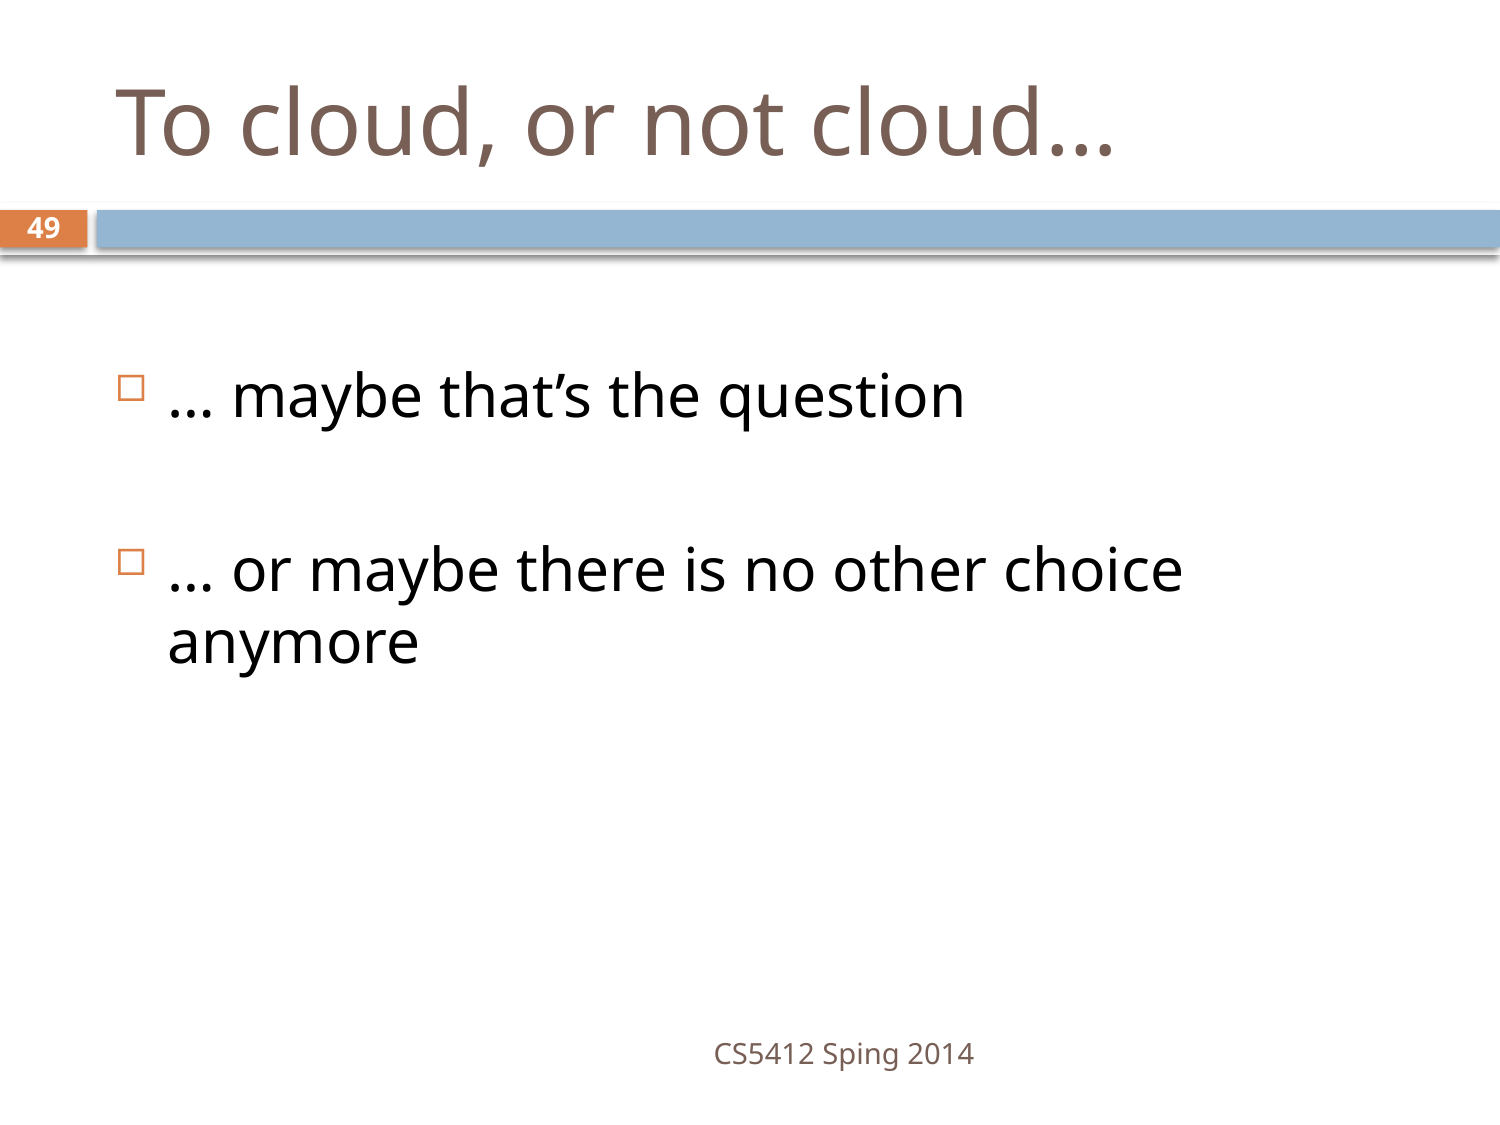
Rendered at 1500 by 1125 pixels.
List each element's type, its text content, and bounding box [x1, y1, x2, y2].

footer CS5412 Sping 2014 [99, 1024, 990, 1085]
slide_number 49 [0, 208, 88, 249]
title To cloud, or not cloud… [100, 37, 1438, 200]
list … maybe that’s the question … or maybe there is no other choice anymore [100, 262, 1438, 1000]
